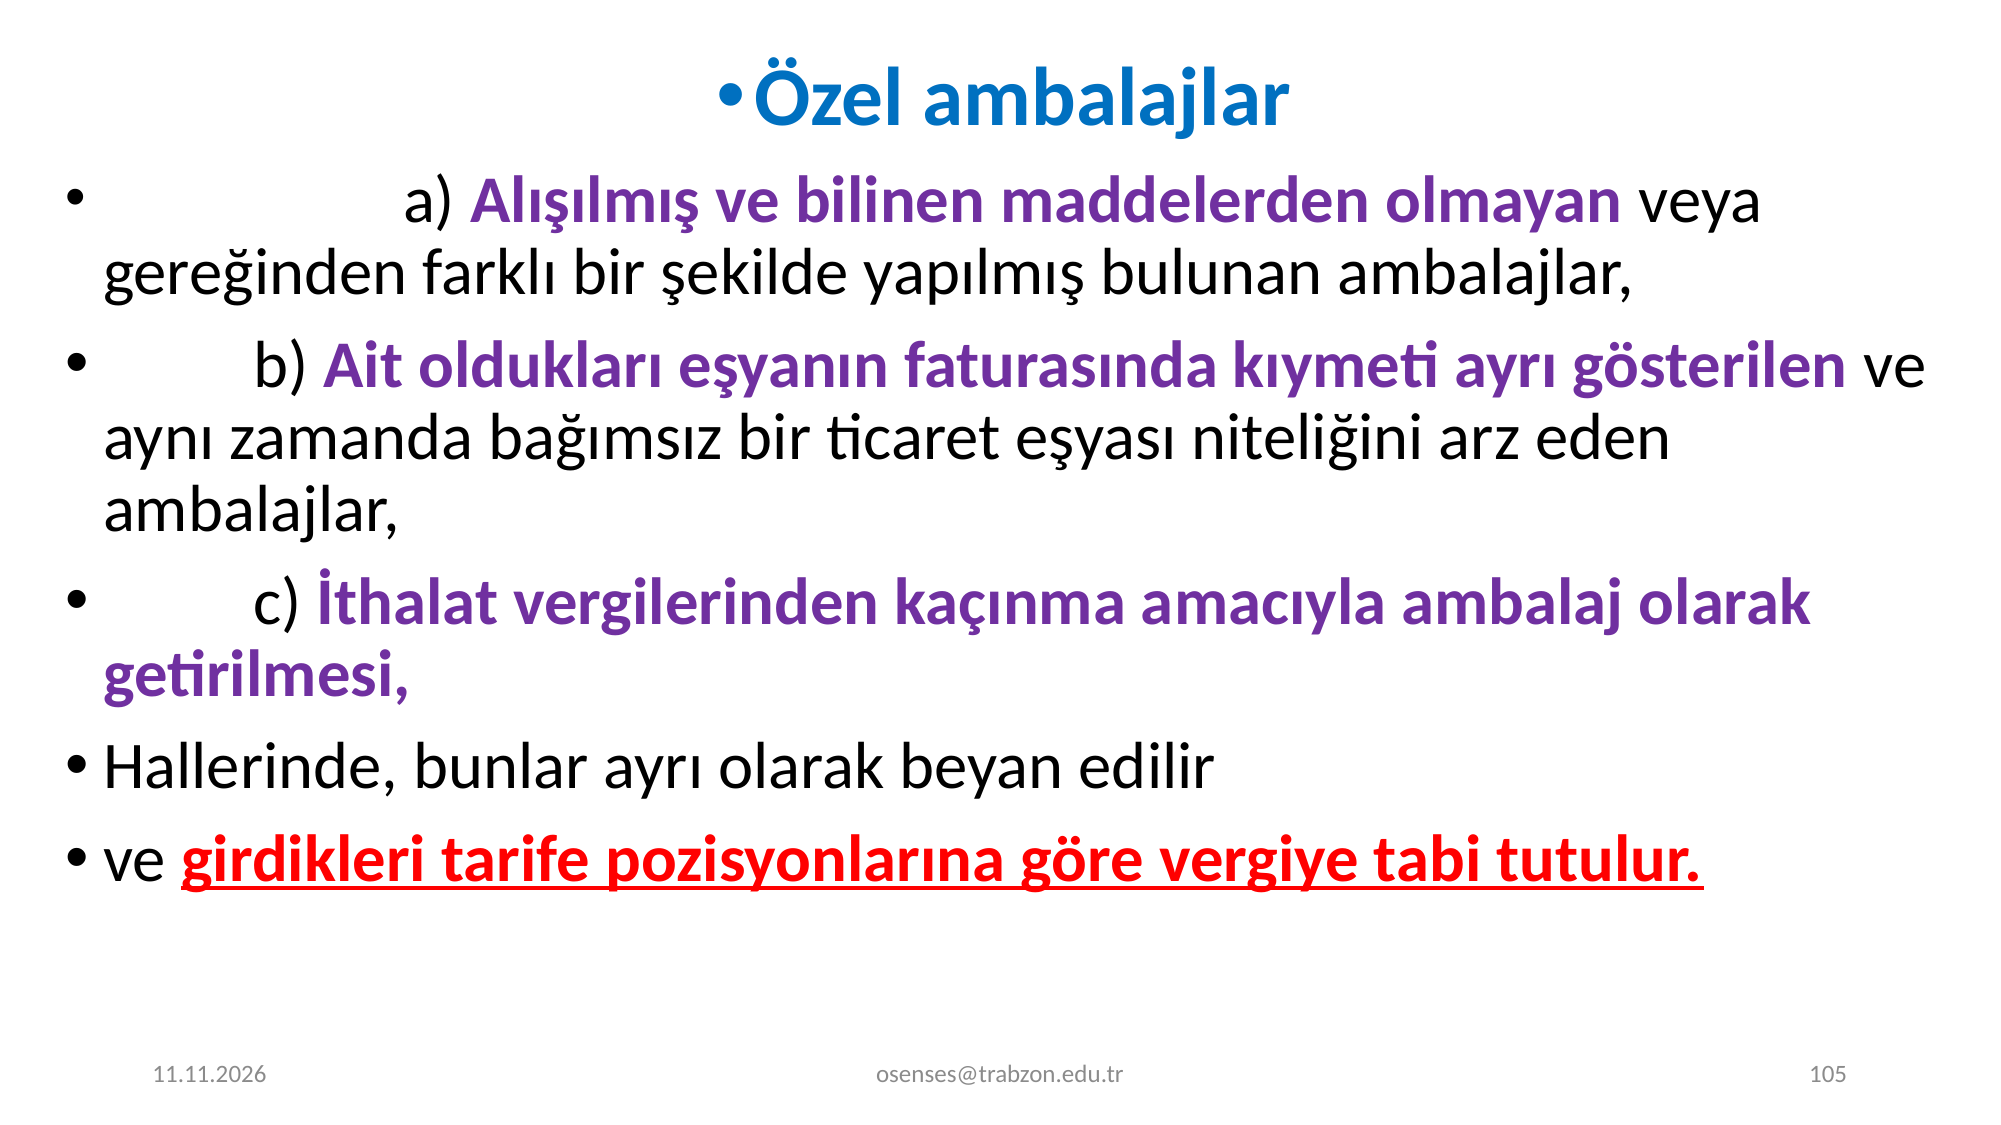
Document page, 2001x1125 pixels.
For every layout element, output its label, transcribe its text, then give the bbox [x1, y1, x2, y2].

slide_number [137, 1042, 588, 1103]
slide_number 105 [1412, 1042, 1863, 1103]
list Özel ambalajlar a) Alışılmış ve bilinen maddelerden olmayan veya gereğinden farklı bir şekilde yapılmış bulunan ambalajlar, b) Ait oldukları eşyanın faturasında kıymeti ayrı gösterilen ve aynı zamanda bağımsız bir ticaret eşyası niteliğini arz eden ambalajlar, c) İthalat vergilerinden kaçınma amacıyla ambalaj olarak getirilmesi, Hallerinde, bunlar ayrı olarak beyan edilir ve girdikleri tarife pozisyonlarına göre vergiye tabi tutulur. [50, 46, 1957, 1064]
footer osenses@trabzon.edu.tr [662, 1042, 1338, 1103]
